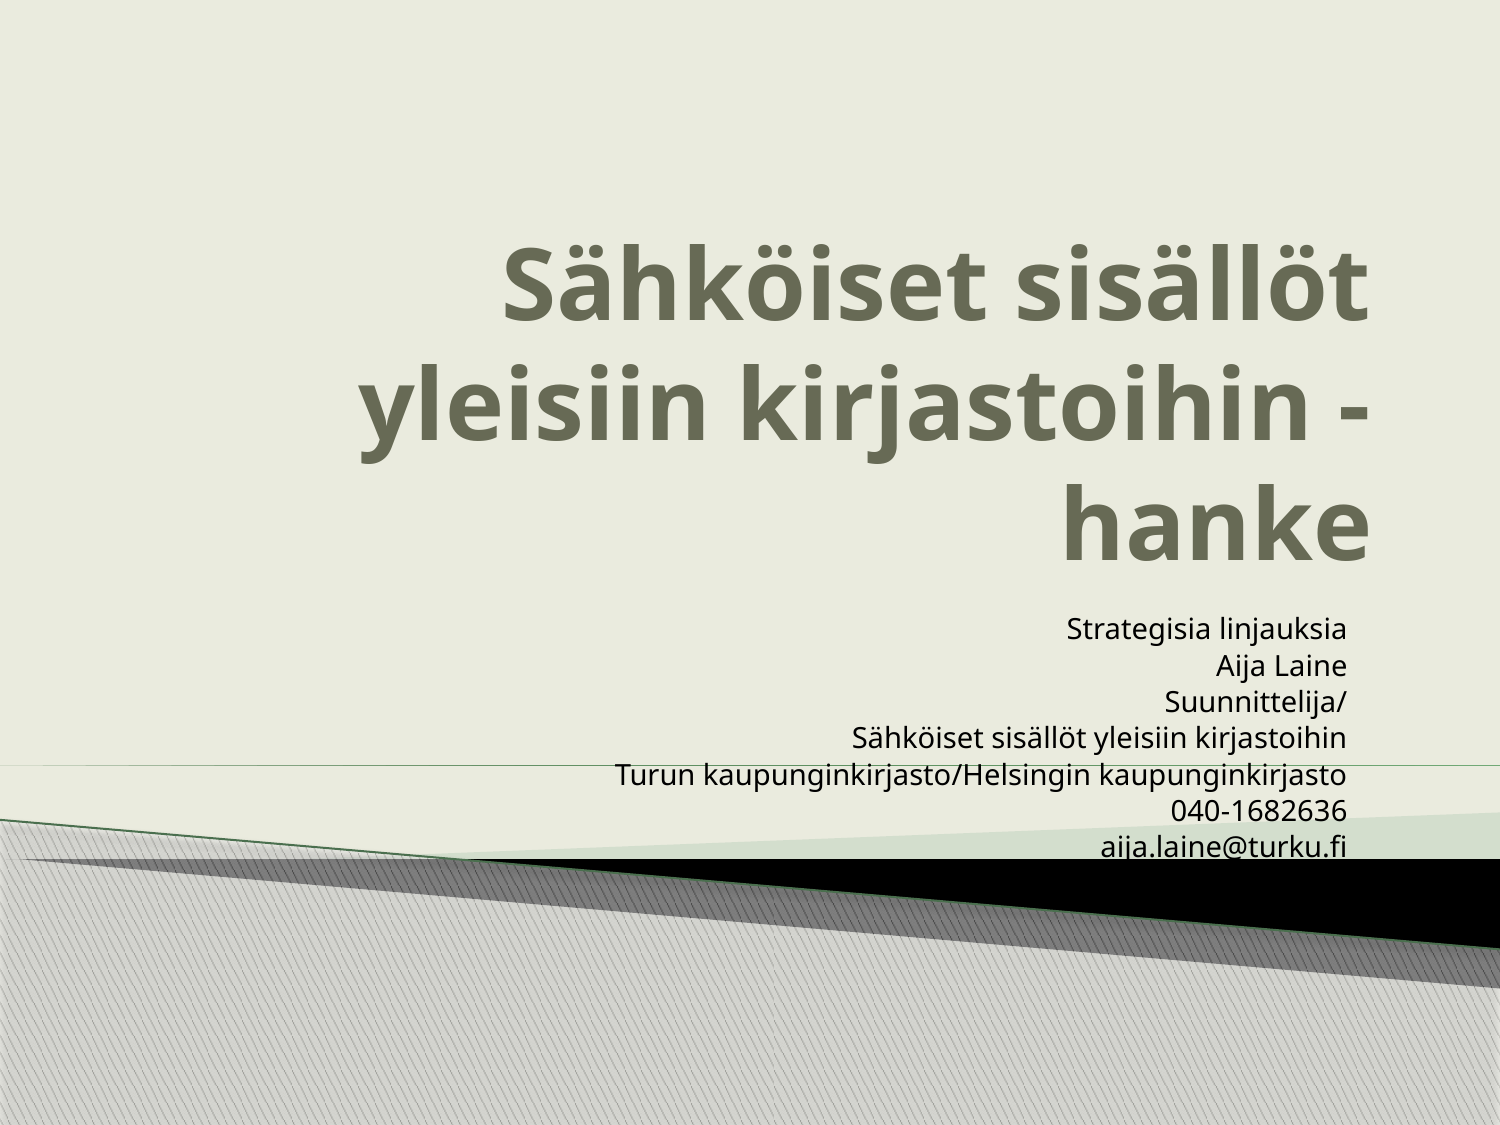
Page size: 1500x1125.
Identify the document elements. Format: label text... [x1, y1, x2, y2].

picture [337, 887, 1500, 989]
picture [5, 859, 147, 871]
title Sähköiset sisällöt yleisiin kirjastoihin - hanke [112, 287, 1388, 588]
subtitle Strategisia linjauksia Aija Laine Suunnittelija/ Sähköiset sisällöt yleisiin kirjastoihin Turun kaupunginkirjasto/Helsingin kaupunginkirjasto 040-1682636 aija.laine@turku.fi [147, 609, 1356, 887]
